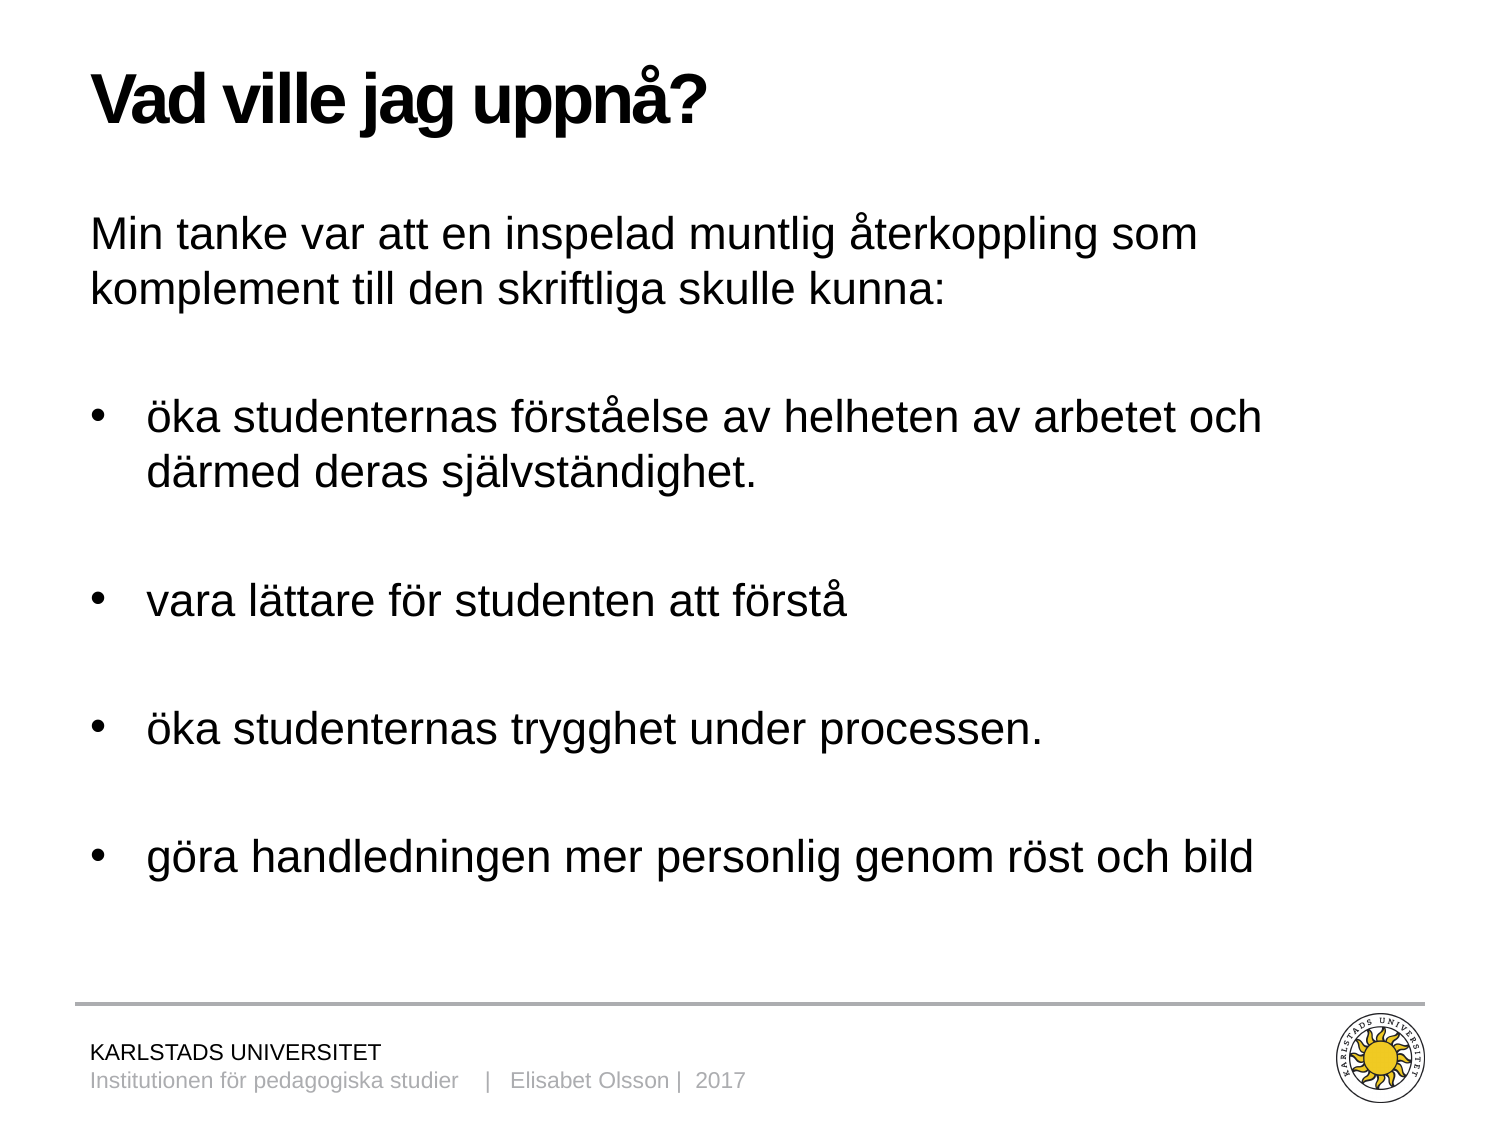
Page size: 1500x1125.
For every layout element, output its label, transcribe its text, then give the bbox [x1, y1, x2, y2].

picture [1336, 1013, 1425, 1103]
list Min tanke var att en inspelad muntlig återkoppling som komplement till den skriftliga skulle kunna: öka studenternas förståelse av helheten av arbetet och därmed deras självständighet. vara lättare för studenten att förstå öka studenternas trygghet under processen. göra handledningen mer personlig genom röst och bild [75, 196, 1425, 1005]
title Vad ville jag uppnå? [75, 45, 1425, 196]
